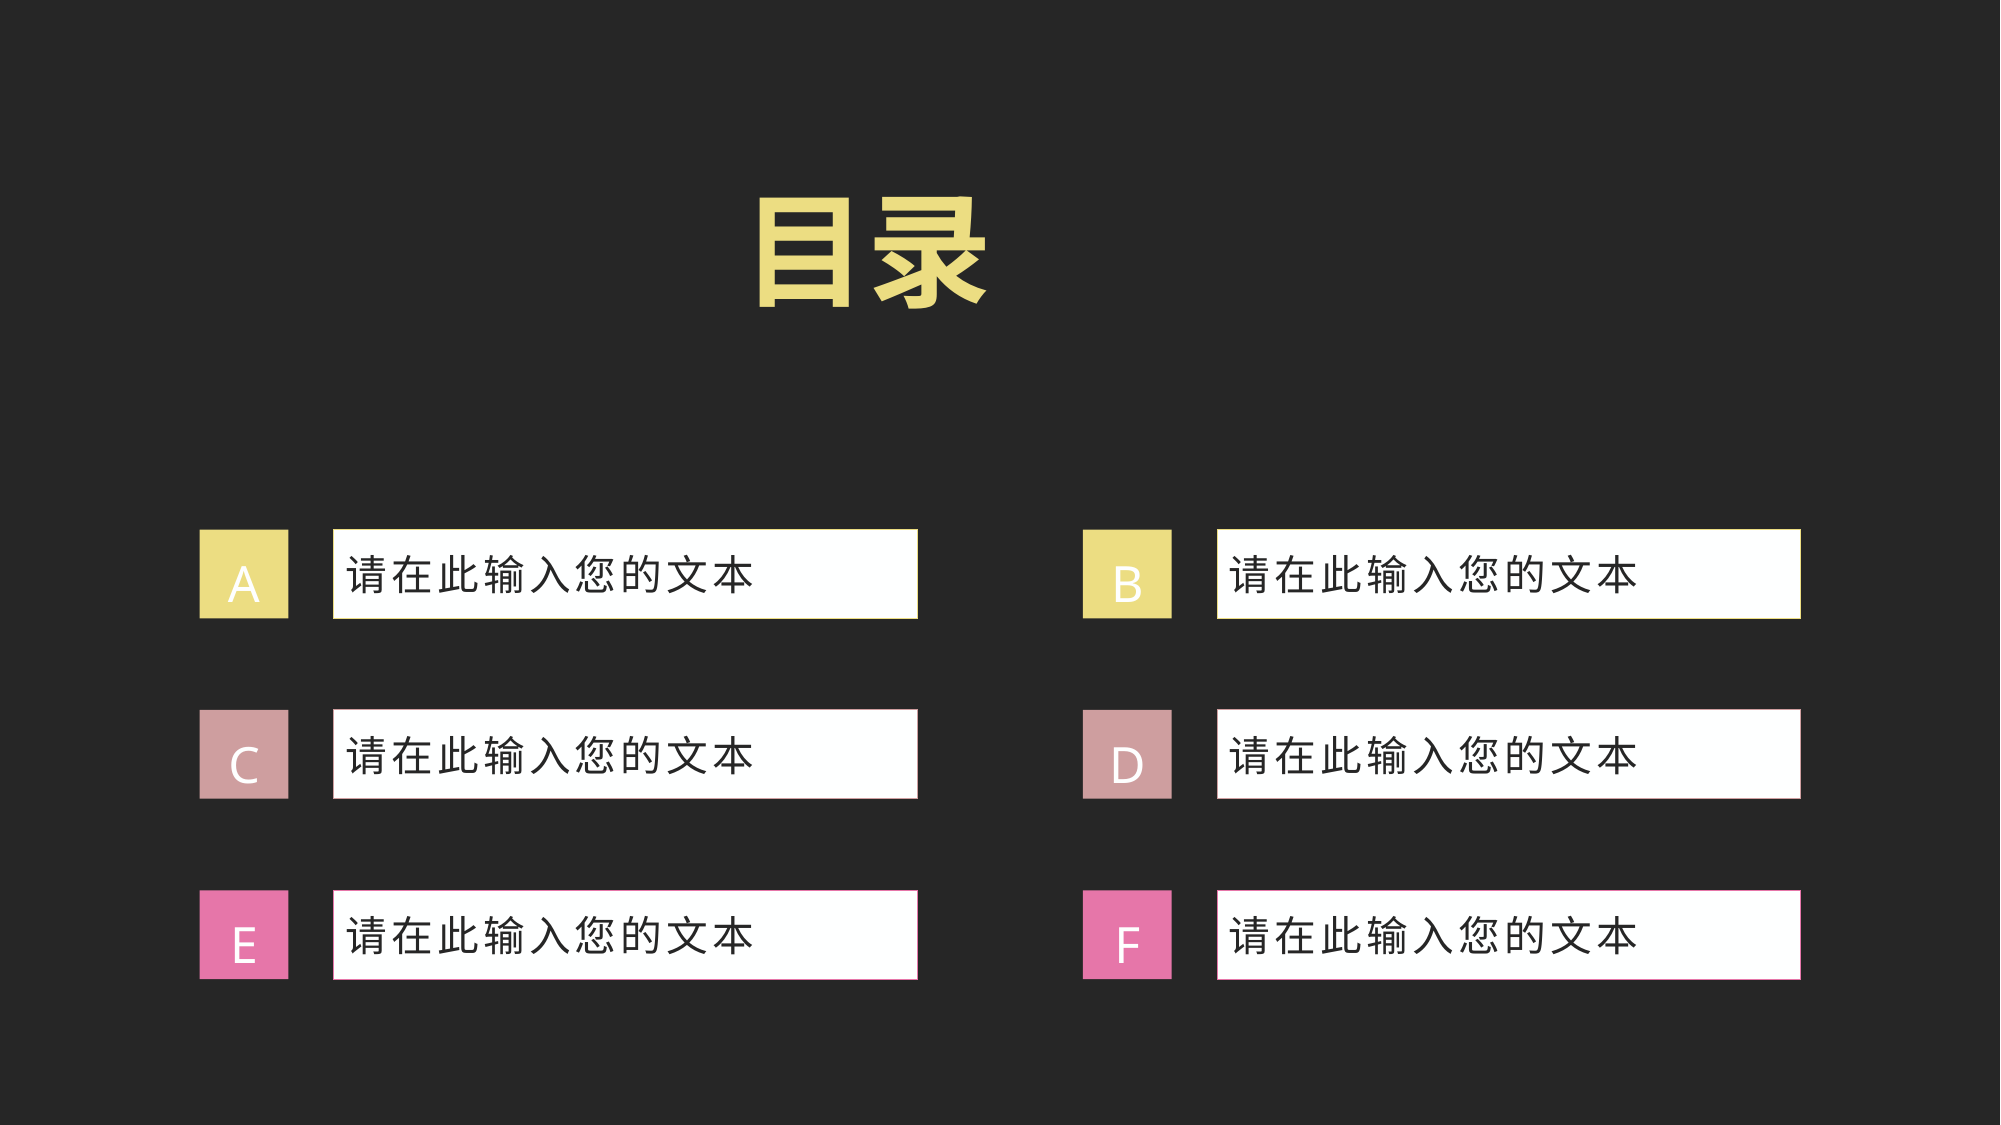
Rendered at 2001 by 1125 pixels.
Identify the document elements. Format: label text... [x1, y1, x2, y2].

text_box 目录 [727, 165, 1273, 330]
text_box 请在此输入您的文本 [333, 890, 918, 980]
text_box F [1082, 890, 1172, 980]
text_box C [199, 709, 289, 799]
text_box A [199, 529, 289, 619]
text_box 请在此输入您的文本 [1217, 709, 1801, 799]
text_box 请在此输入您的文本 [1217, 890, 1801, 980]
text_box 请在此输入您的文本 [333, 529, 918, 619]
text_box B [1082, 529, 1172, 619]
text_box E [199, 890, 289, 980]
text_box 请在此输入您的文本 [1217, 529, 1801, 619]
text_box D [1082, 709, 1172, 799]
text_box 请在此输入您的文本 [333, 709, 918, 799]
